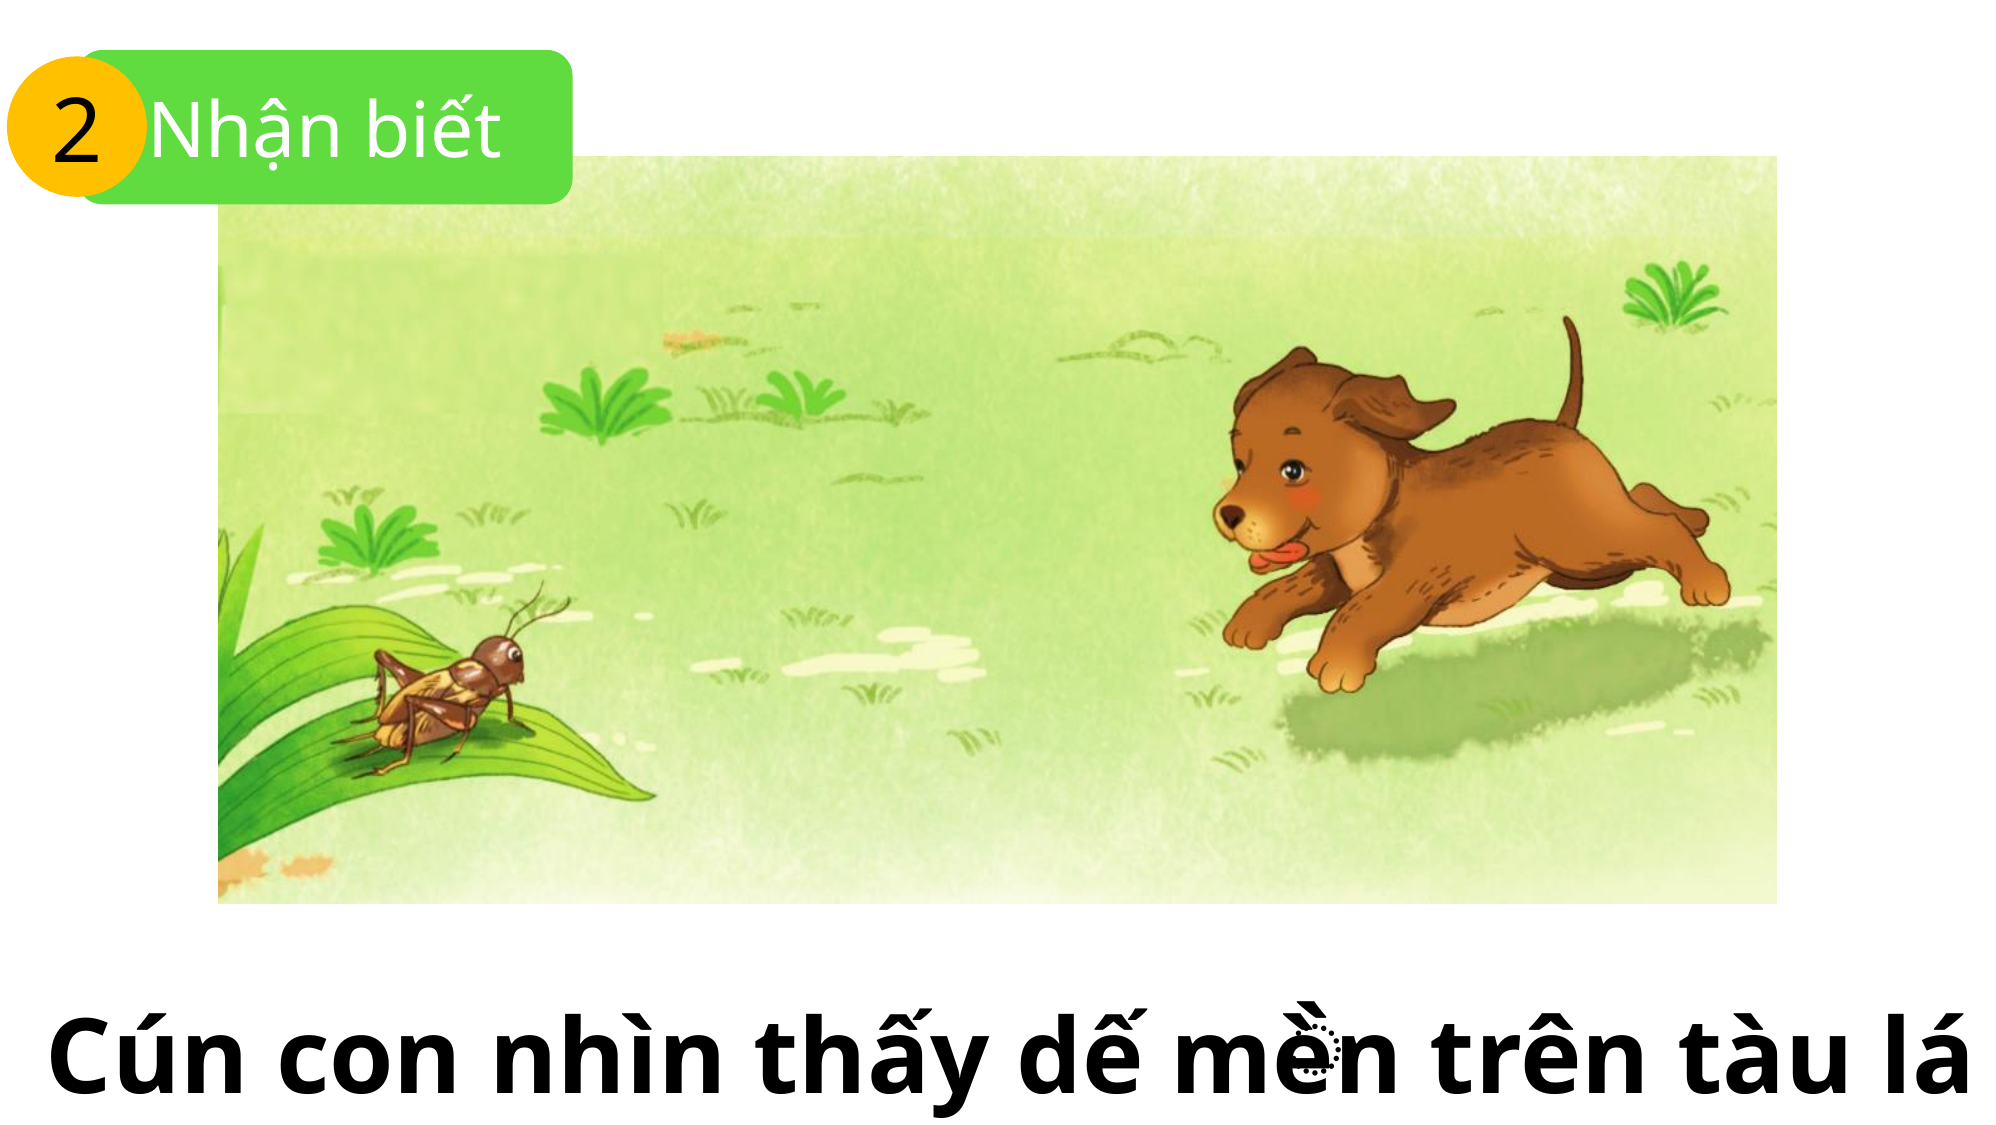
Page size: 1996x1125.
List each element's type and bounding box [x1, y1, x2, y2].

text_box [6, 49, 573, 205]
text_box [6, 903, 1996, 1125]
picture [218, 155, 1777, 903]
